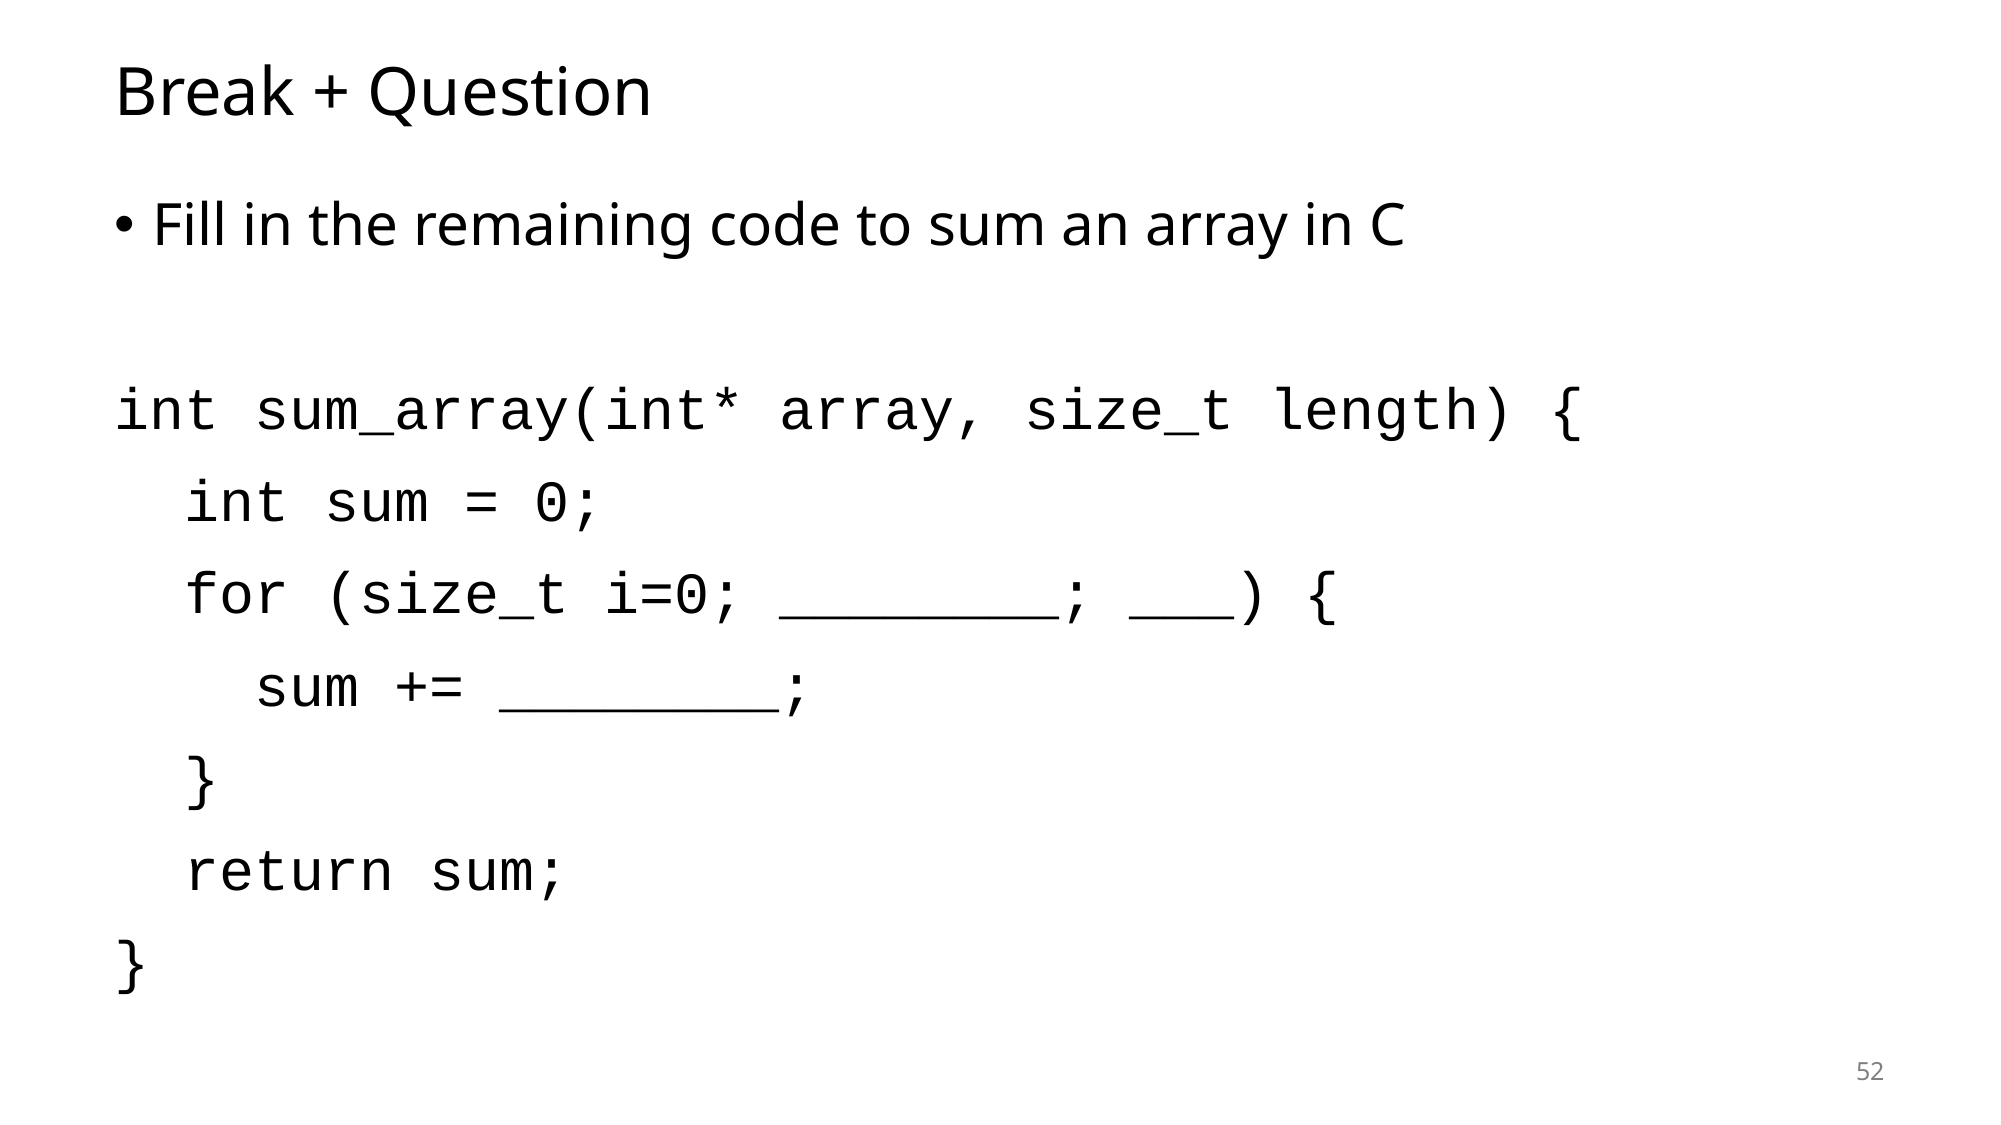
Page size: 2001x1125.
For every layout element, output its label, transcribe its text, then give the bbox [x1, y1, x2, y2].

title Break + Question [99, 37, 1900, 150]
slide_number 52 [1749, 1042, 1900, 1103]
list Fill in the remaining code to sum an array in C int sum_array(int* array, size_t length) { int sum = 0; for (size_t i=0; ________; ___) { sum += ________; } return sum; } [99, 187, 1900, 1013]
